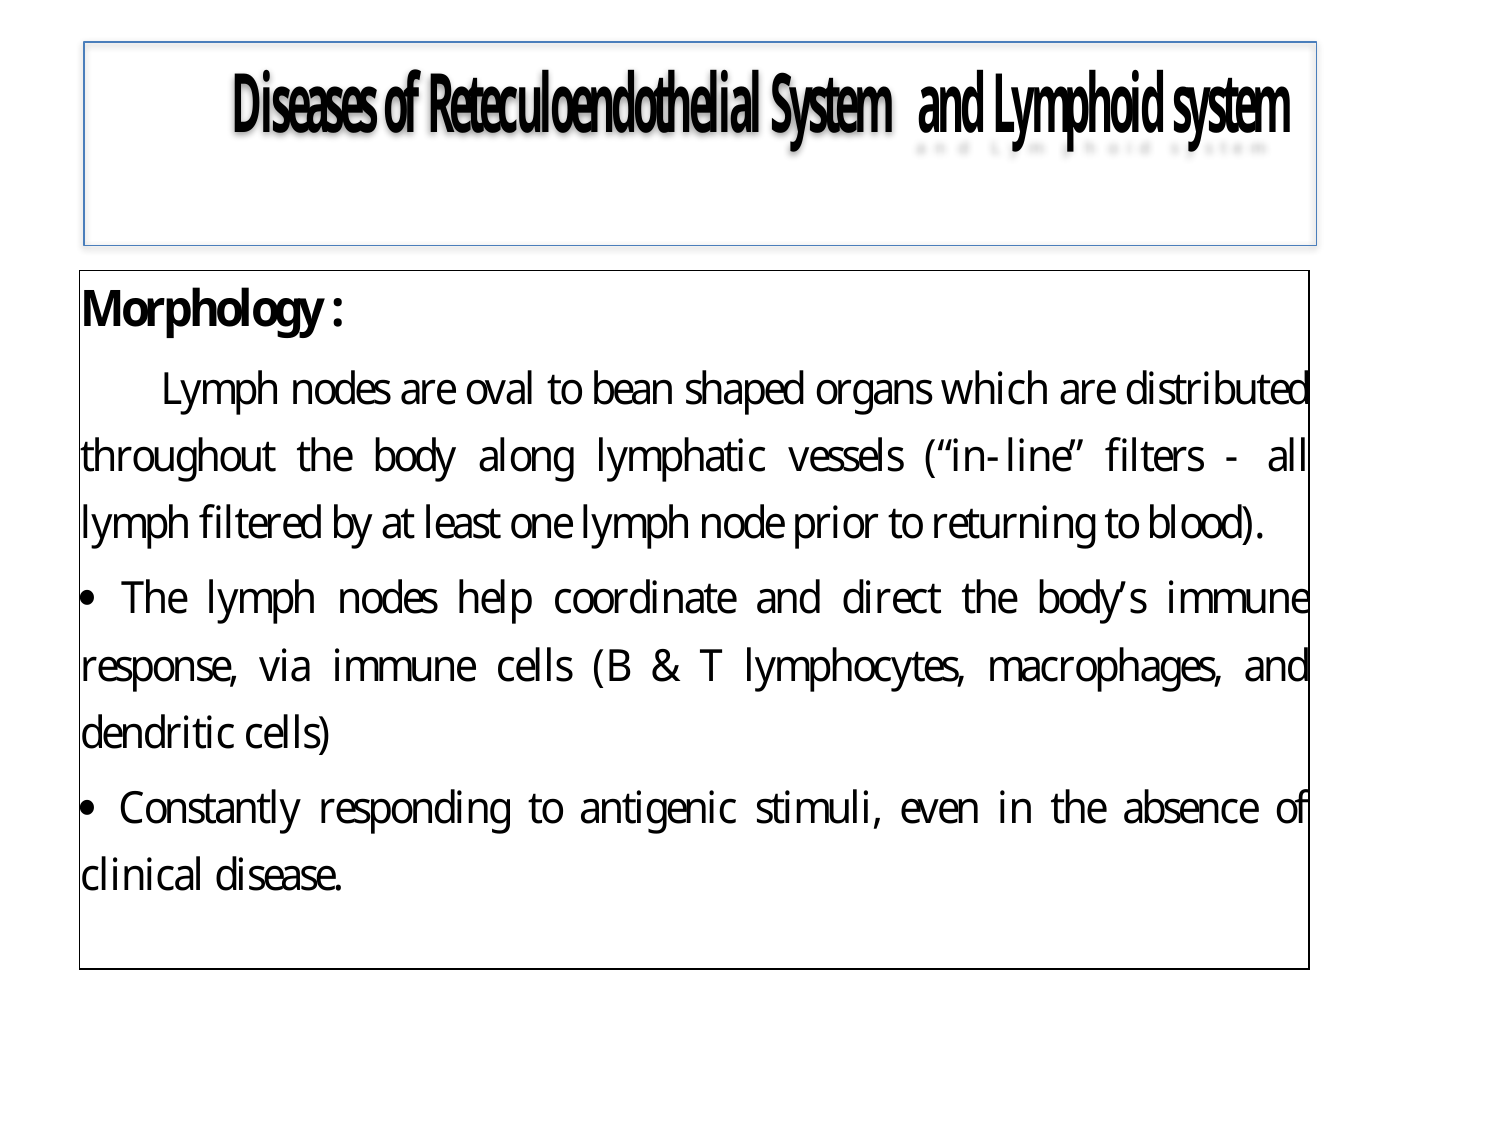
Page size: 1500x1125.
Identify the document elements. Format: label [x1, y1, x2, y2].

picture [79, 271, 1309, 969]
picture [84, 42, 1316, 245]
